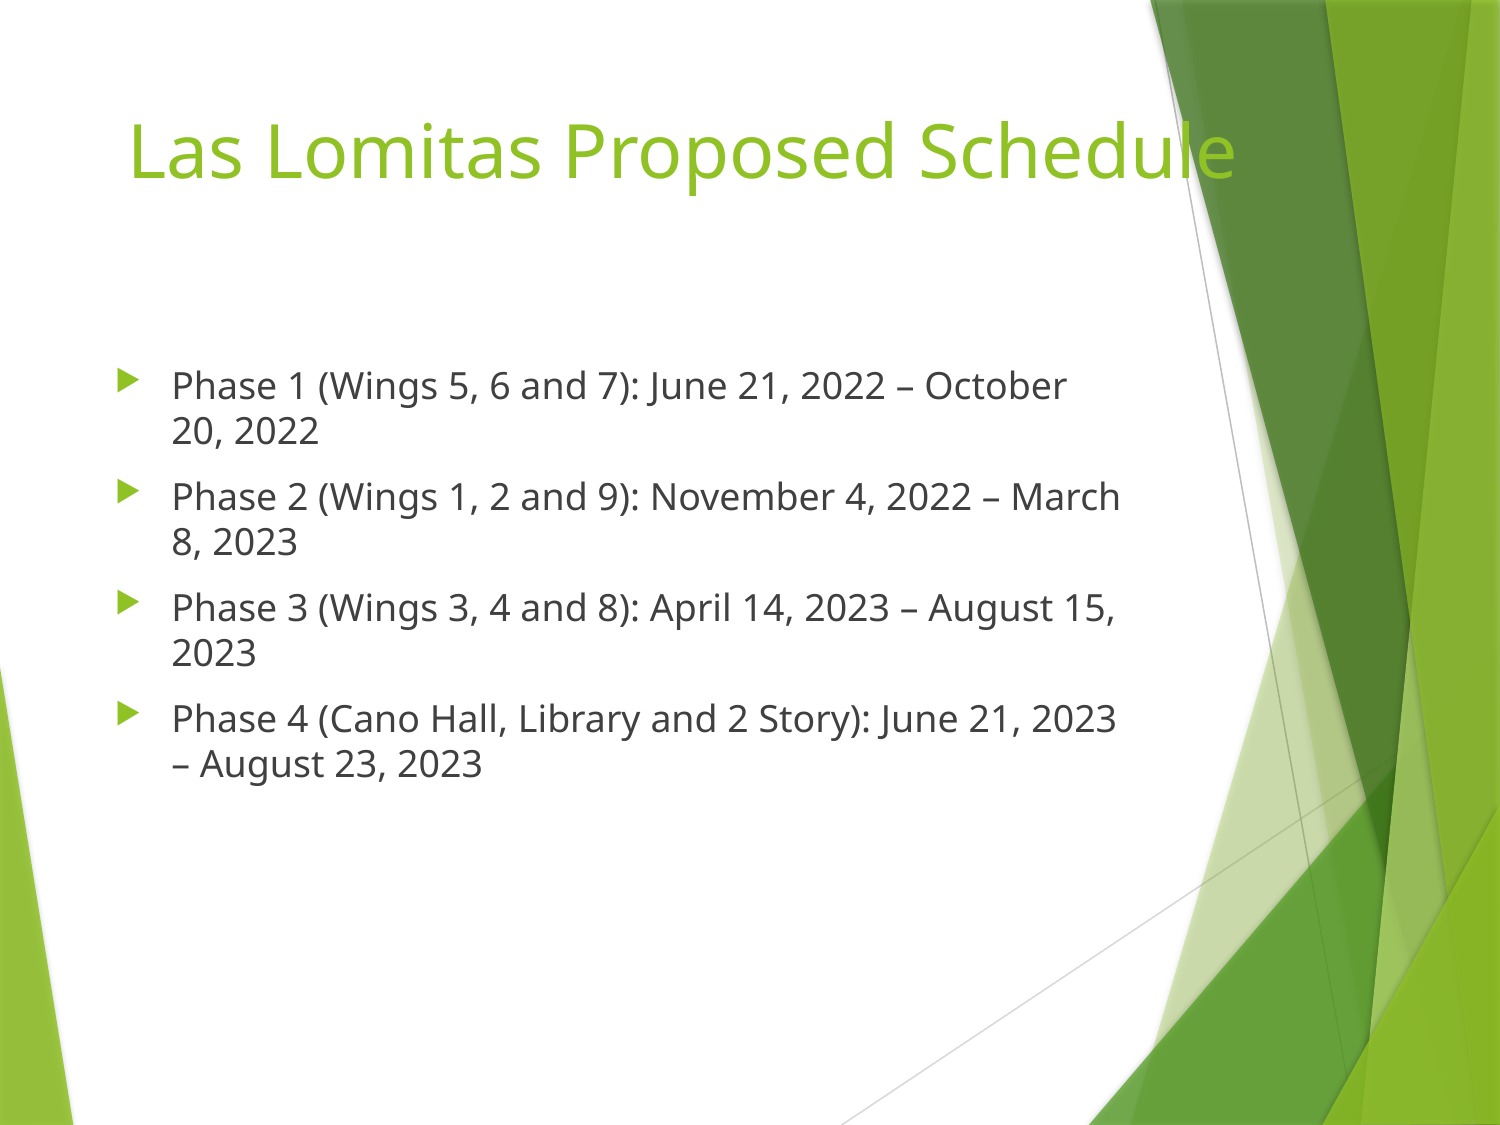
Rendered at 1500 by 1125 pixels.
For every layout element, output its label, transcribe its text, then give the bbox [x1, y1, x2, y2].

list Phase 1 (Wings 5, 6 and 7): June 21, 2022 – October 20, 2022 Phase 2 (Wings 1, 2 and 9): November 4, 2022 – March 8, 2023 Phase 3 (Wings 3, 4 and 8): April 14, 2023 – August 15, 2023 Phase 4 (Cano Hall, Library and 2 Story): June 21, 2023 – August 23, 2023 [99, 354, 1142, 992]
title Las Lomitas Proposed Schedule [112, 96, 1275, 263]
